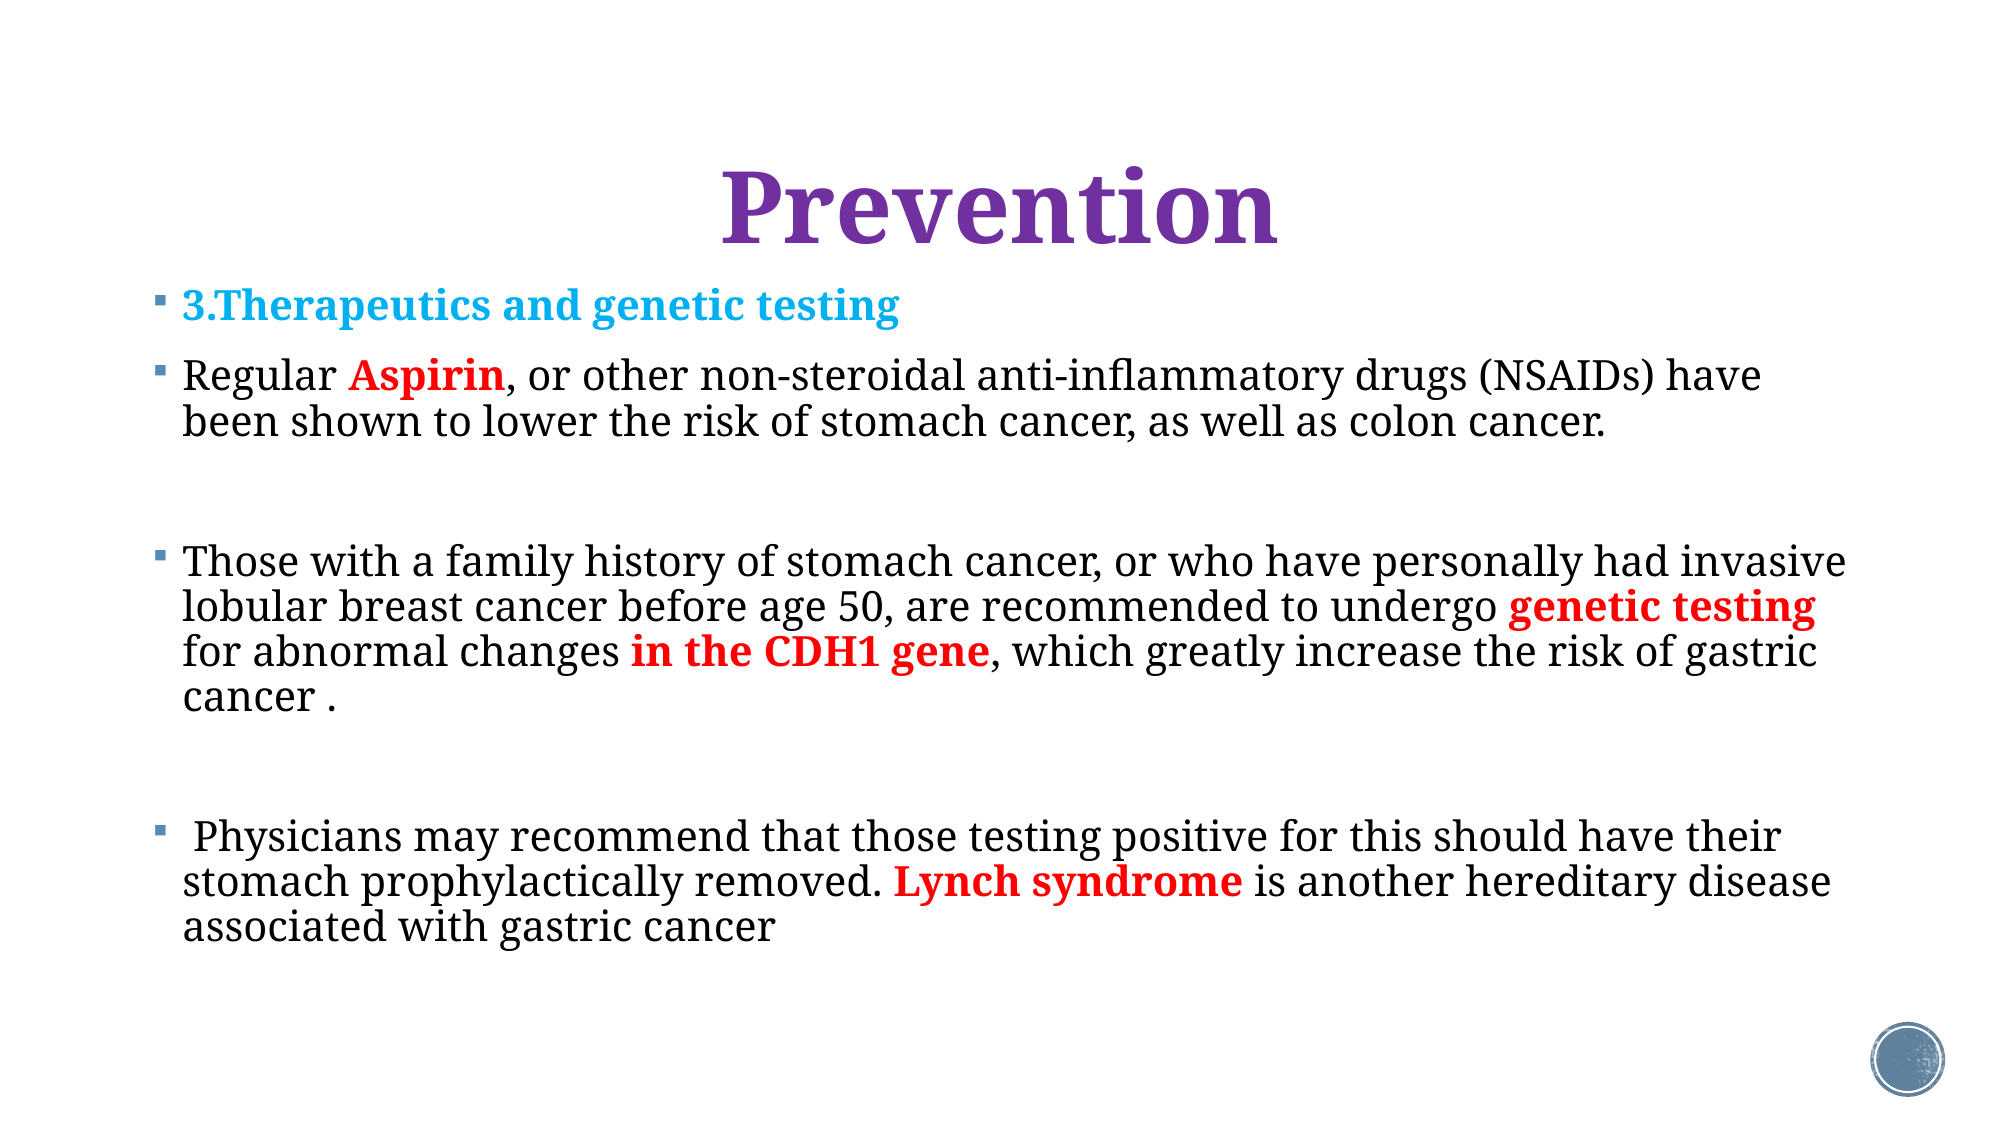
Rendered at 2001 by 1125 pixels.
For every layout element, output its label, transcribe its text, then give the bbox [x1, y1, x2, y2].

list 3.Therapeutics and genetic testing Regular Aspirin, or other non-steroidal anti-inflammatory drugs (NSAIDs) have been shown to lower the risk of stomach cancer, as well as colon cancer. Those with a family history of stomach cancer, or who have personally had invasive lobular breast cancer before age 50, are recommended to undergo genetic testing for abnormal changes in the CDH1 gene, which greatly increase the risk of gastric cancer . Physicians may recommend that those testing positive for this should have their stomach prophylactically removed. Lynch syndrome is another hereditary disease associated with gastric cancer [137, 277, 1863, 1088]
title Prevention [175, 79, 1826, 277]
